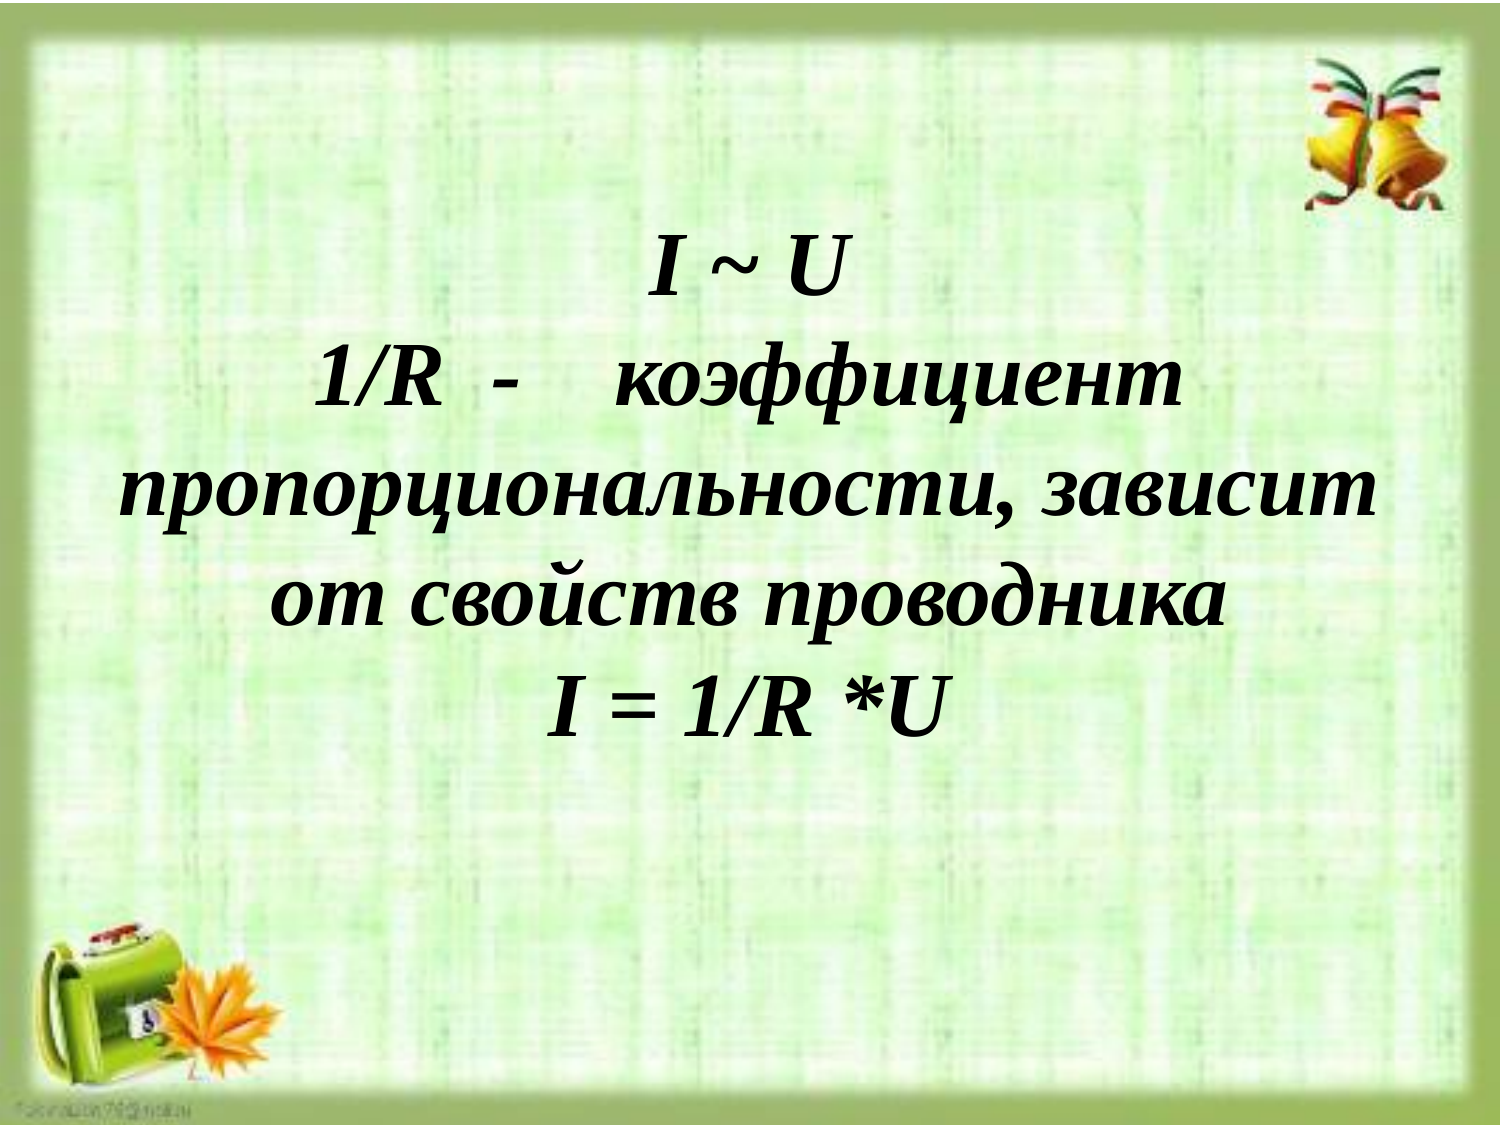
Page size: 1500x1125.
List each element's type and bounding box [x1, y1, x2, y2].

list [0, 2, 1500, 1125]
